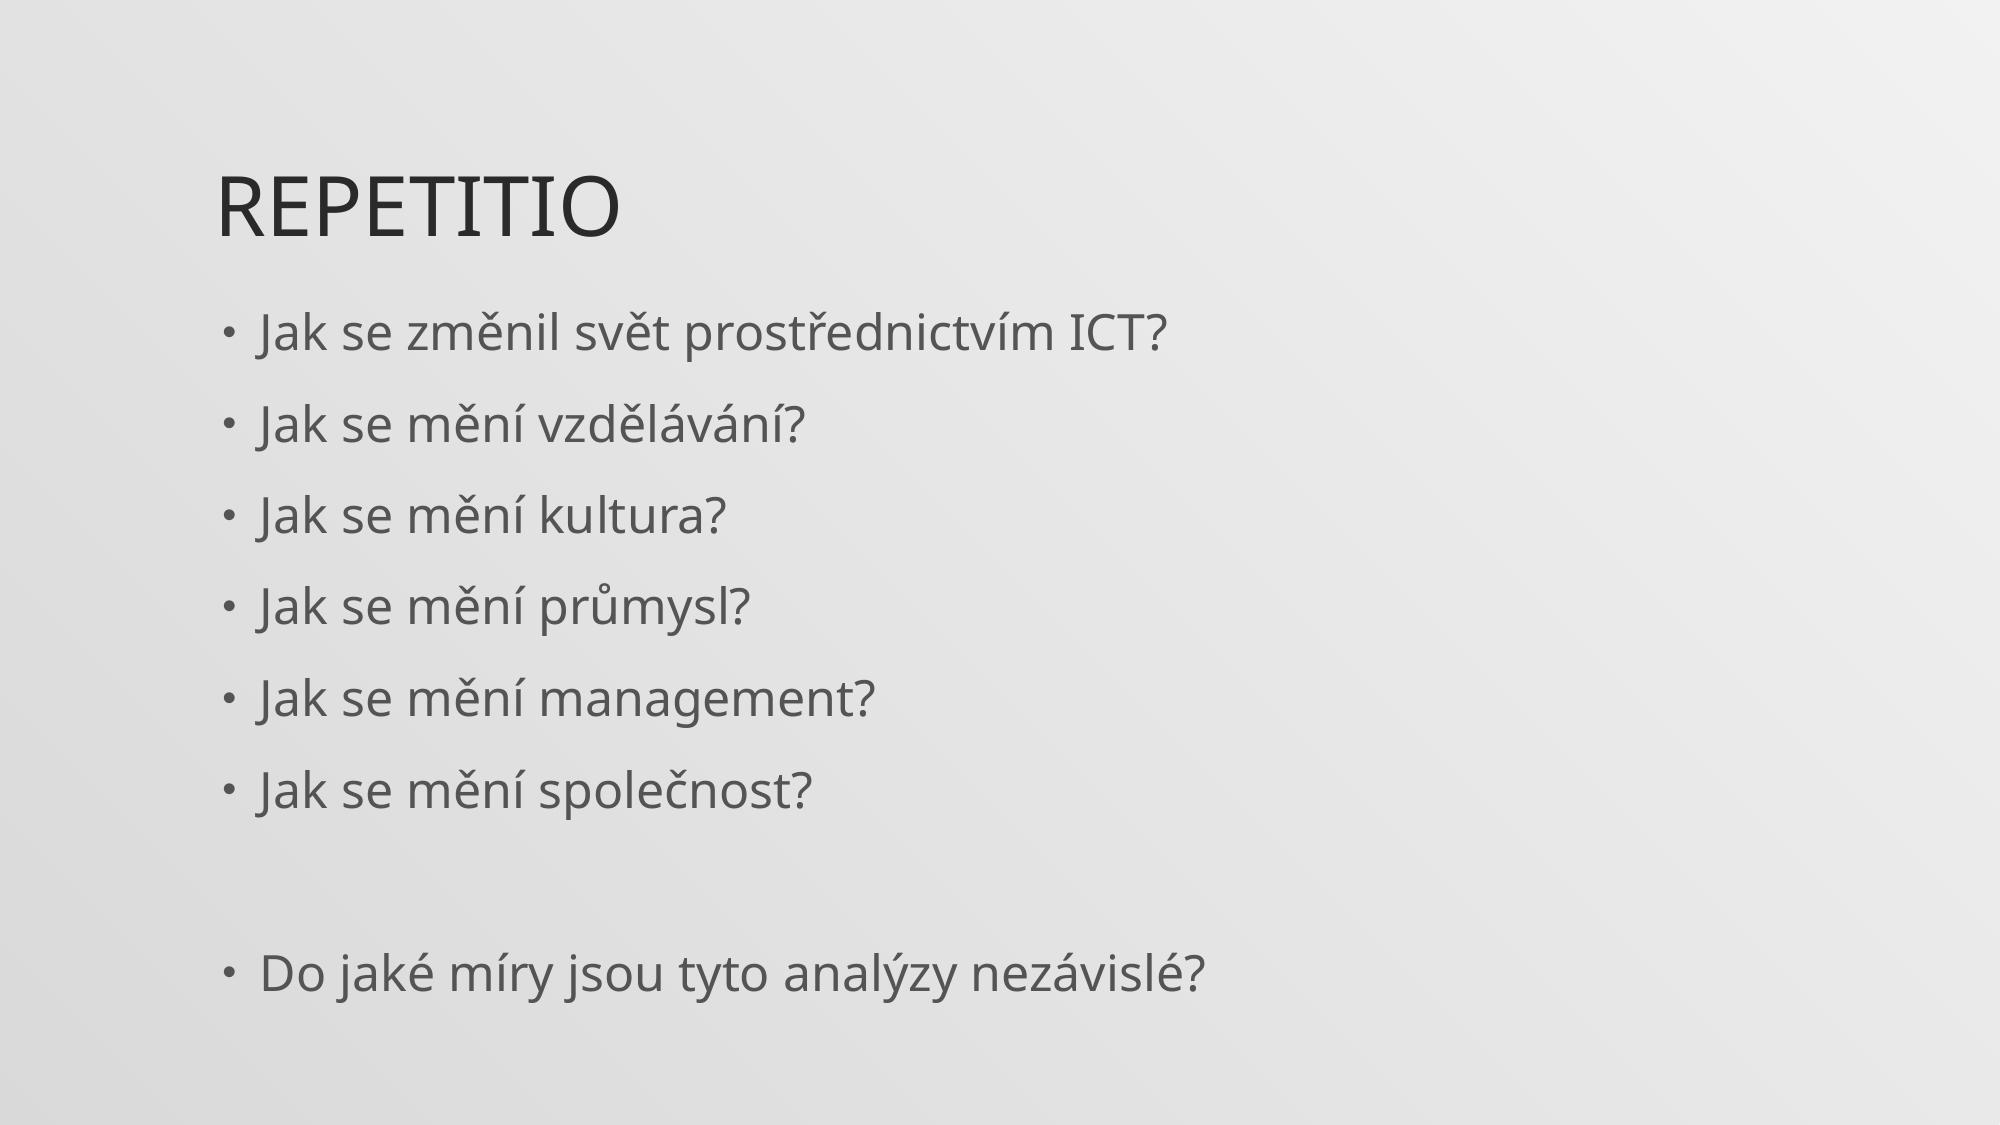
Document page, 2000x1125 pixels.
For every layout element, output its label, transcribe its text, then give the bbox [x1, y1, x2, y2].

title Repetitio [199, 45, 1800, 263]
list Jak se změnil svět prostřednictvím ICT? Jak se mění vzdělávání? Jak se mění kultura? Jak se mění průmysl? Jak se mění management? Jak se mění společnost? Do jaké míry jsou tyto analýzy nezávislé? [199, 299, 1800, 1013]
